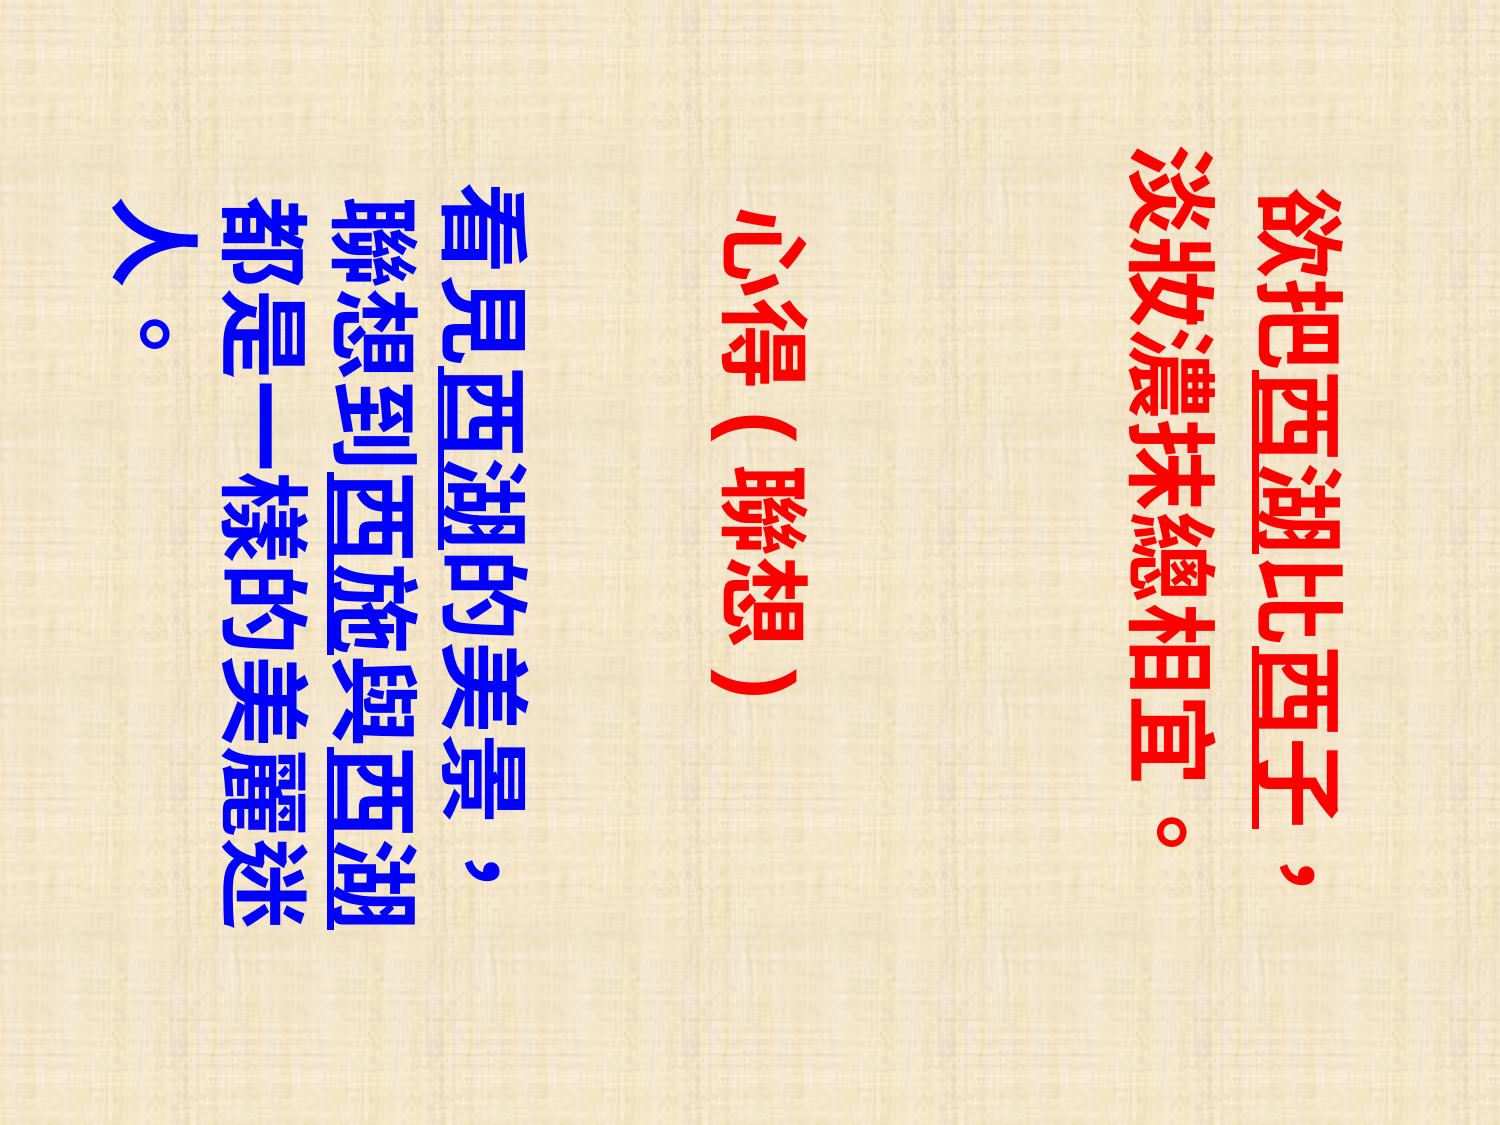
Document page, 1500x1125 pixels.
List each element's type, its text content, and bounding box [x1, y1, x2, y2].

text_box 看見西湖的美景，聯想到西施與西湖都是一樣的美麗迷人。 [171, 125, 550, 1023]
text_box 心得(聯想) [682, 148, 830, 1047]
text_box 欲把西湖比西子， 淡妝濃抹總相宜。 [1068, 129, 1365, 1028]
